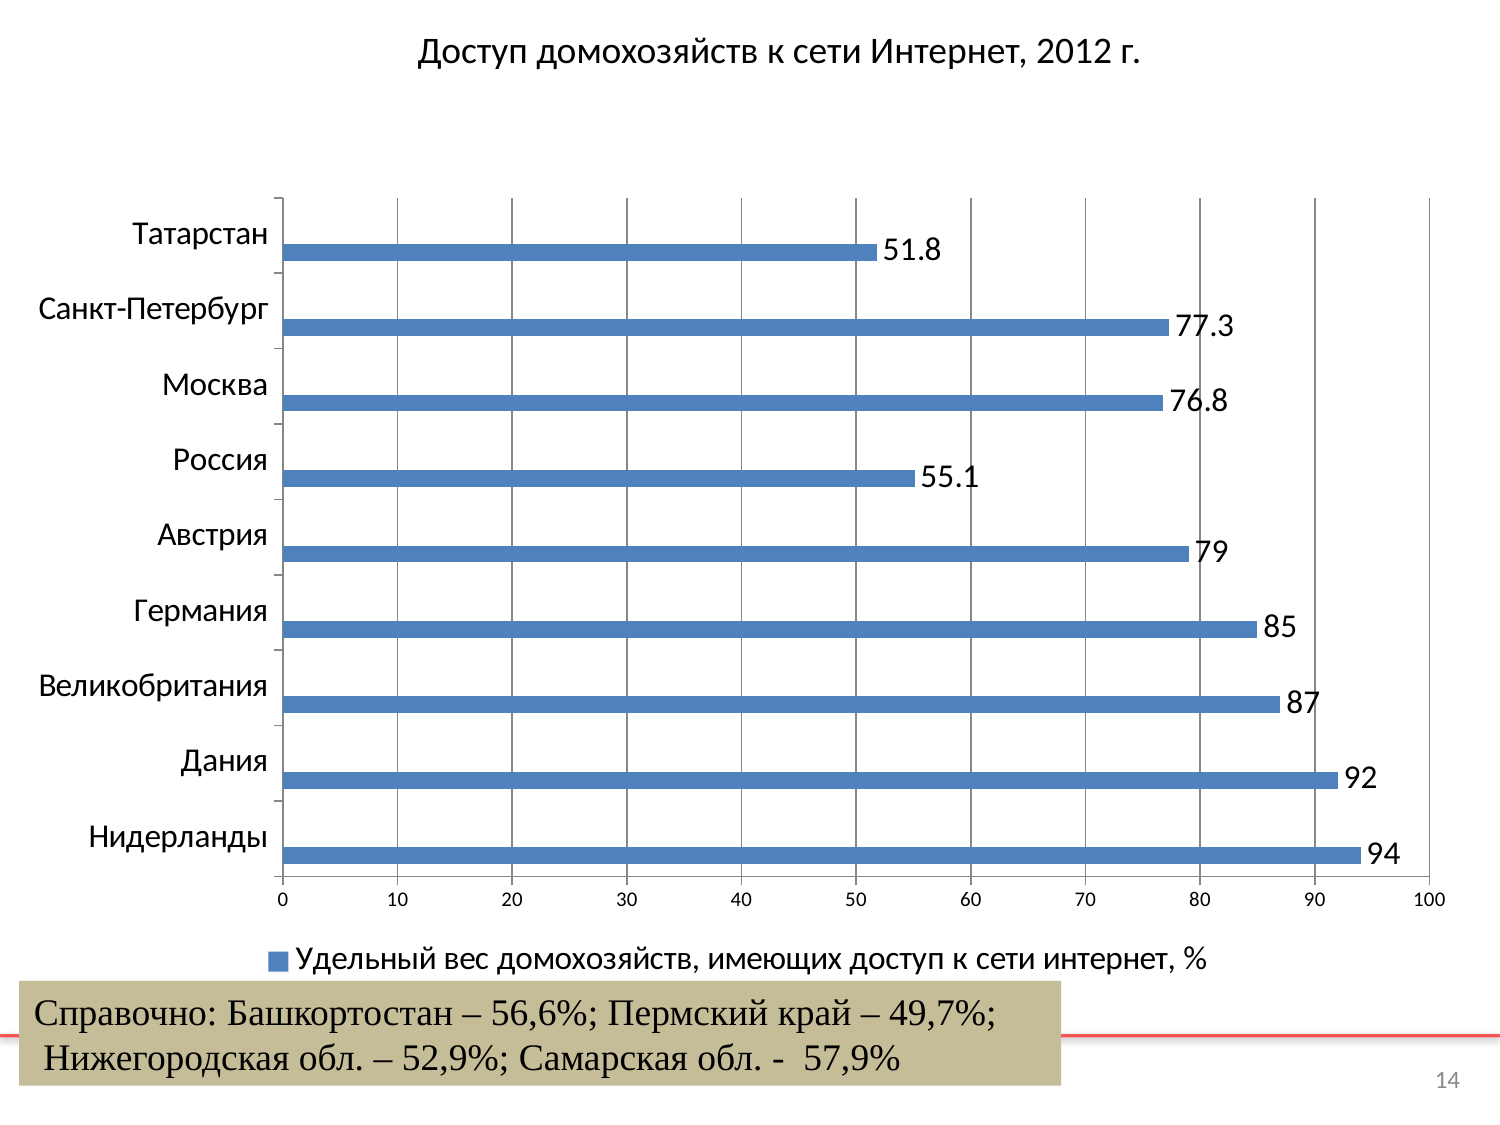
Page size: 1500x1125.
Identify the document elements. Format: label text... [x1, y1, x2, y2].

slide_number 14 [1398, 1048, 1476, 1108]
text_box Доступ домохозяйств к сети Интернет, 2012 г. [402, 19, 1166, 79]
text_box Справочно: Башкортостан – 56,6%; Пермский край – 49,7%; Нижегородская обл. – 52,9%; Самарская обл. - 57,9% [19, 993, 1062, 1086]
chart [8, 181, 1476, 985]
